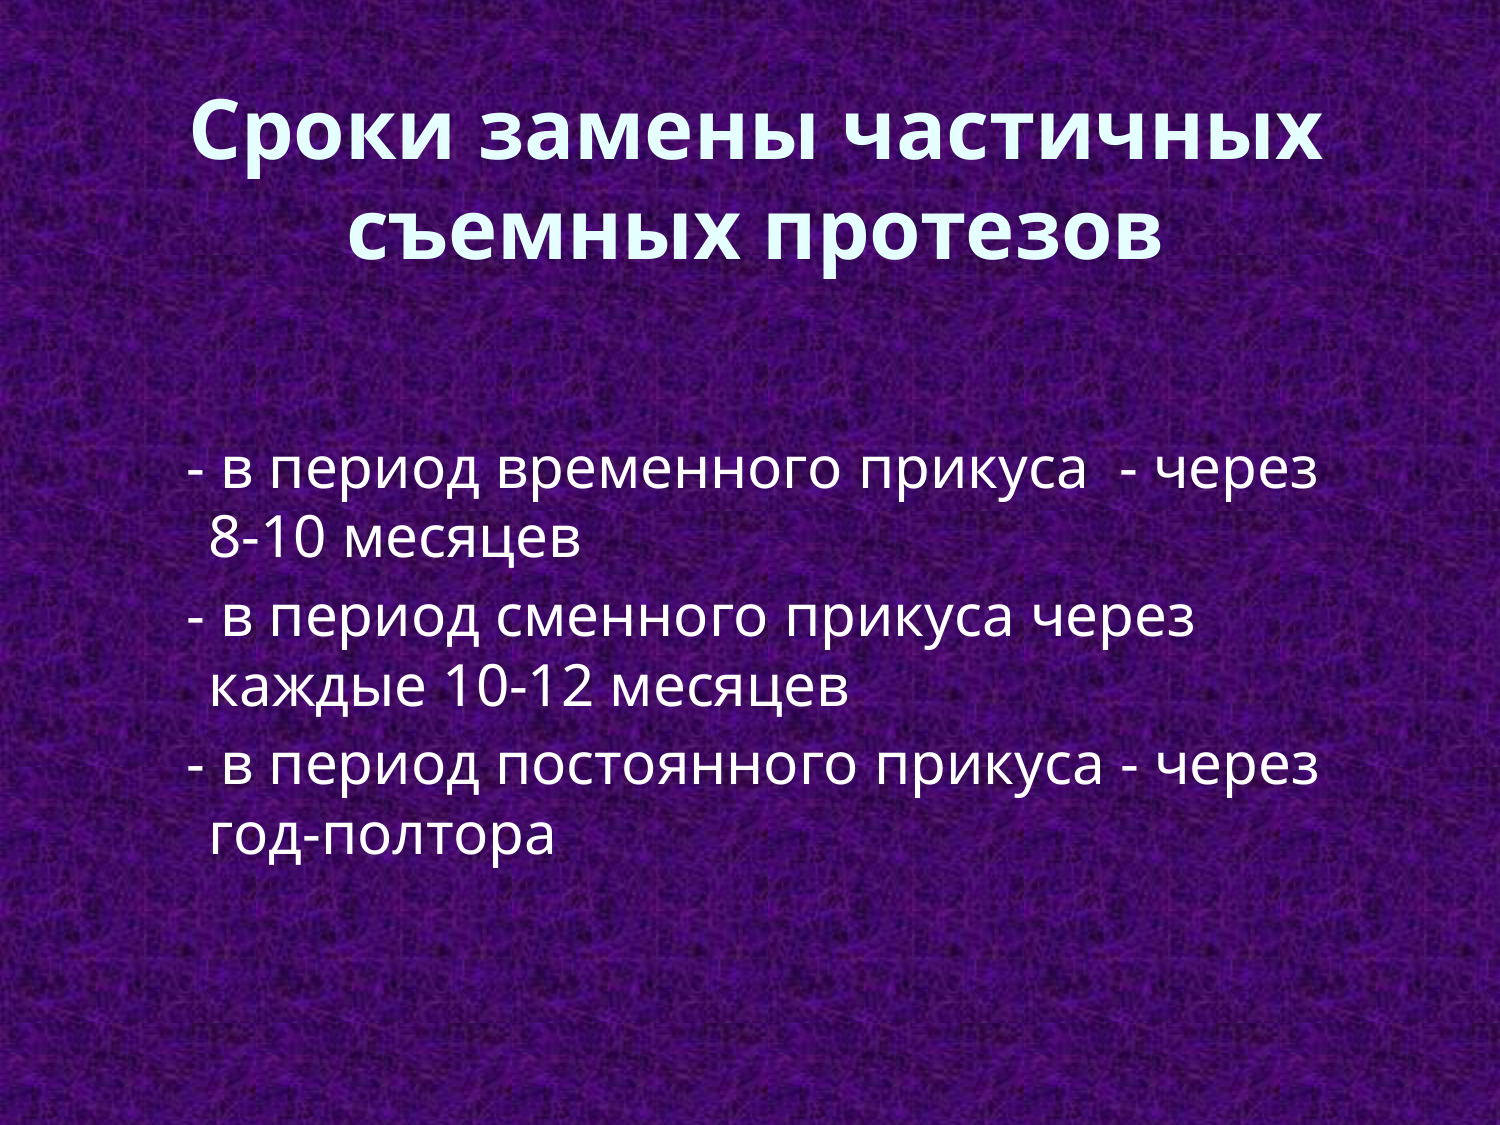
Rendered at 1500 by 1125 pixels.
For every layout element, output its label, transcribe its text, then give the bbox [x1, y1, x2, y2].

picture [0, 0, 1500, 1125]
title Сроки замены частичных съемных протезов [118, 68, 1394, 320]
list - в период временного прикуса - через 8-10 месяцев - в период сменного прикуса через каждые 10-12 месяцев - в период постоянного прикуса - через год-полтора [118, 389, 1394, 933]
